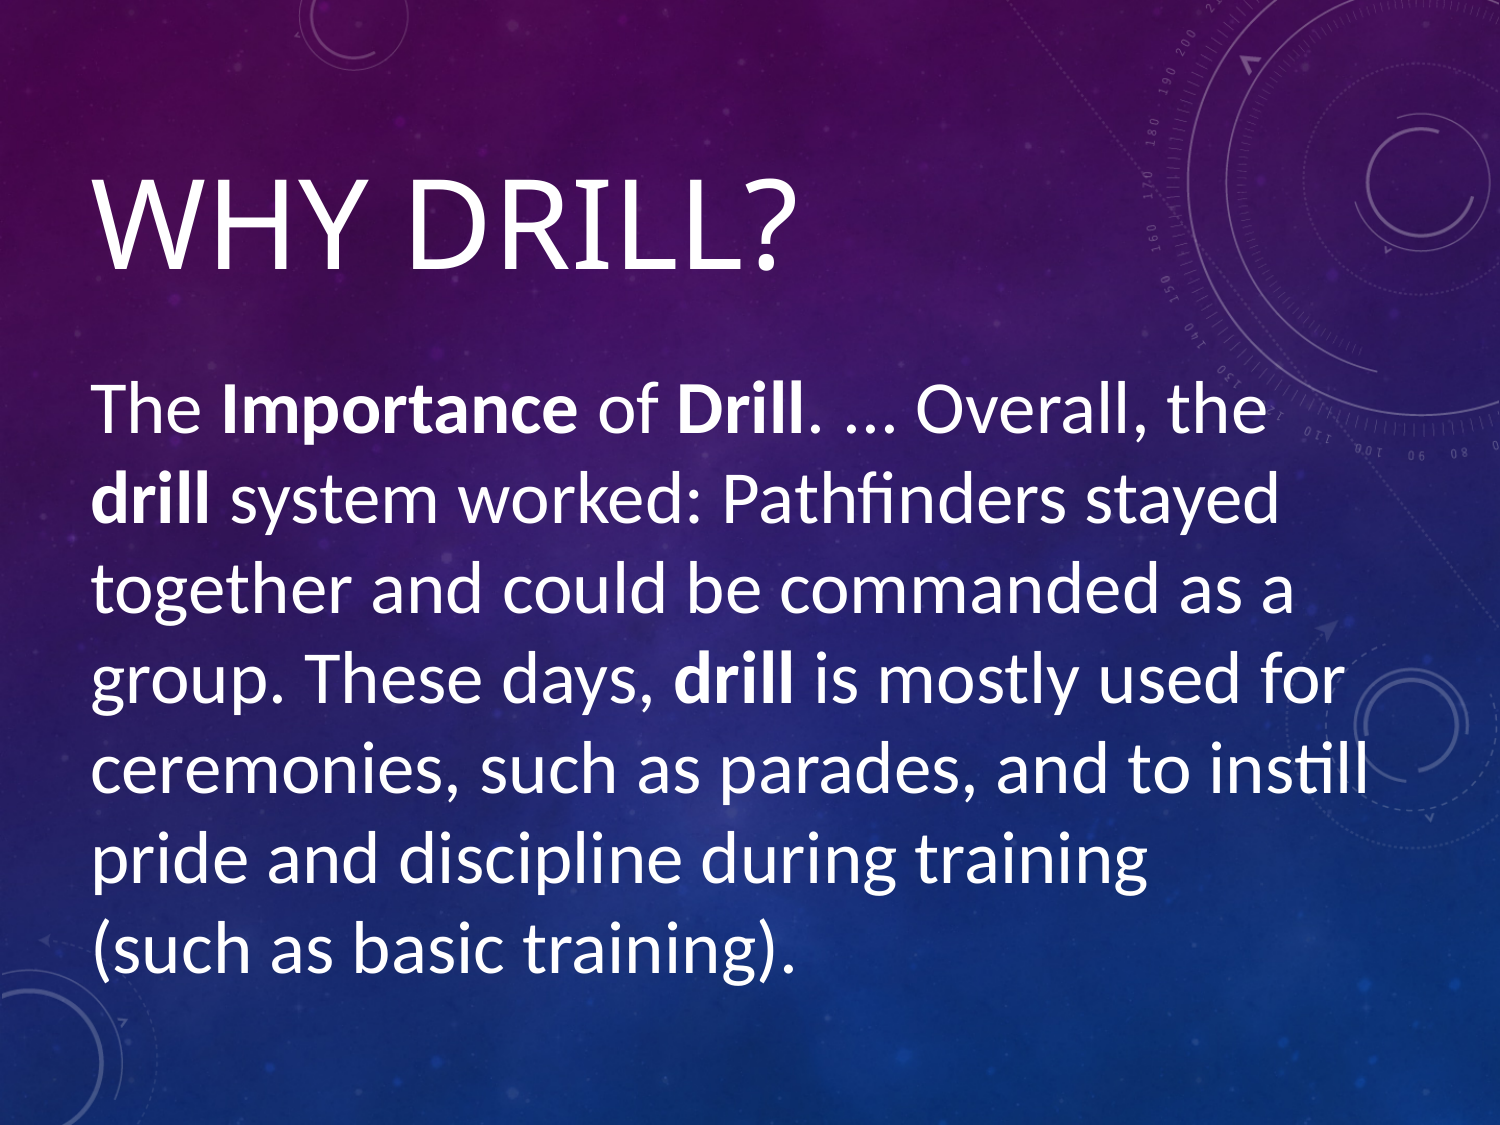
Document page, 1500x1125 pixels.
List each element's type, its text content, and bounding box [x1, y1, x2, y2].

picture [0, 0, 1500, 1125]
list The Importance of Drill. ... Overall, the drill system worked: Pathfinders stayed together and could be commanded as a group. These days, drill is mostly used for ceremonies, such as parades, and to instill pride and discipline during training (such as basic training). [75, 351, 1413, 1038]
title Why Drill? [75, 99, 1350, 339]
